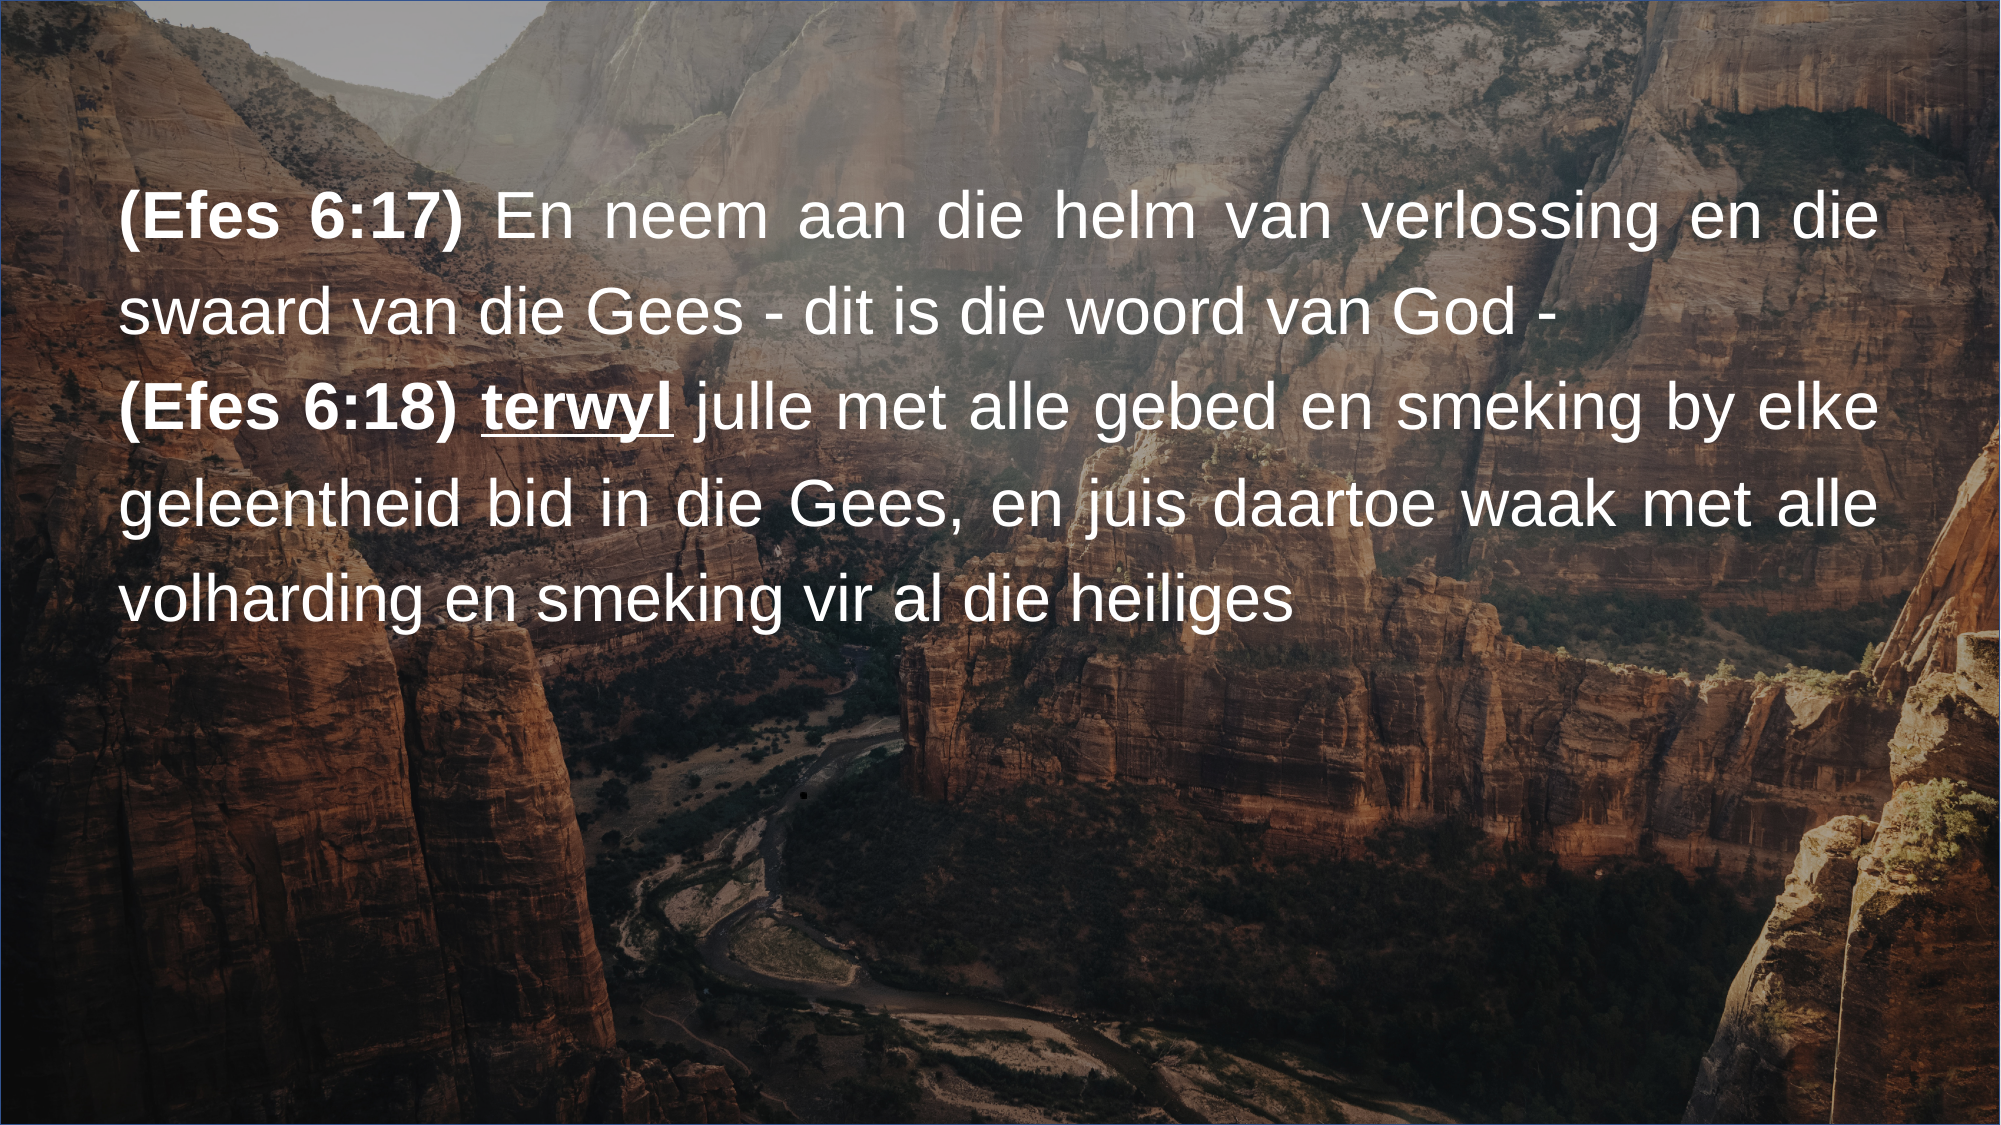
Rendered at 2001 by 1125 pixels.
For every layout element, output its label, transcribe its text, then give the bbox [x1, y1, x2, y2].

text_box [0, 0, 2000, 1125]
text_box (Efes 6:17) En neem aan die helm van verlossing en die swaard van die Gees - dit is die woord van God - (Efes 6:18) terwyl julle met alle gebed en smeking by elke geleentheid bid in die Gees, en juis daartoe waak met alle volharding en smeking vir al die heiliges [111, 148, 1889, 643]
